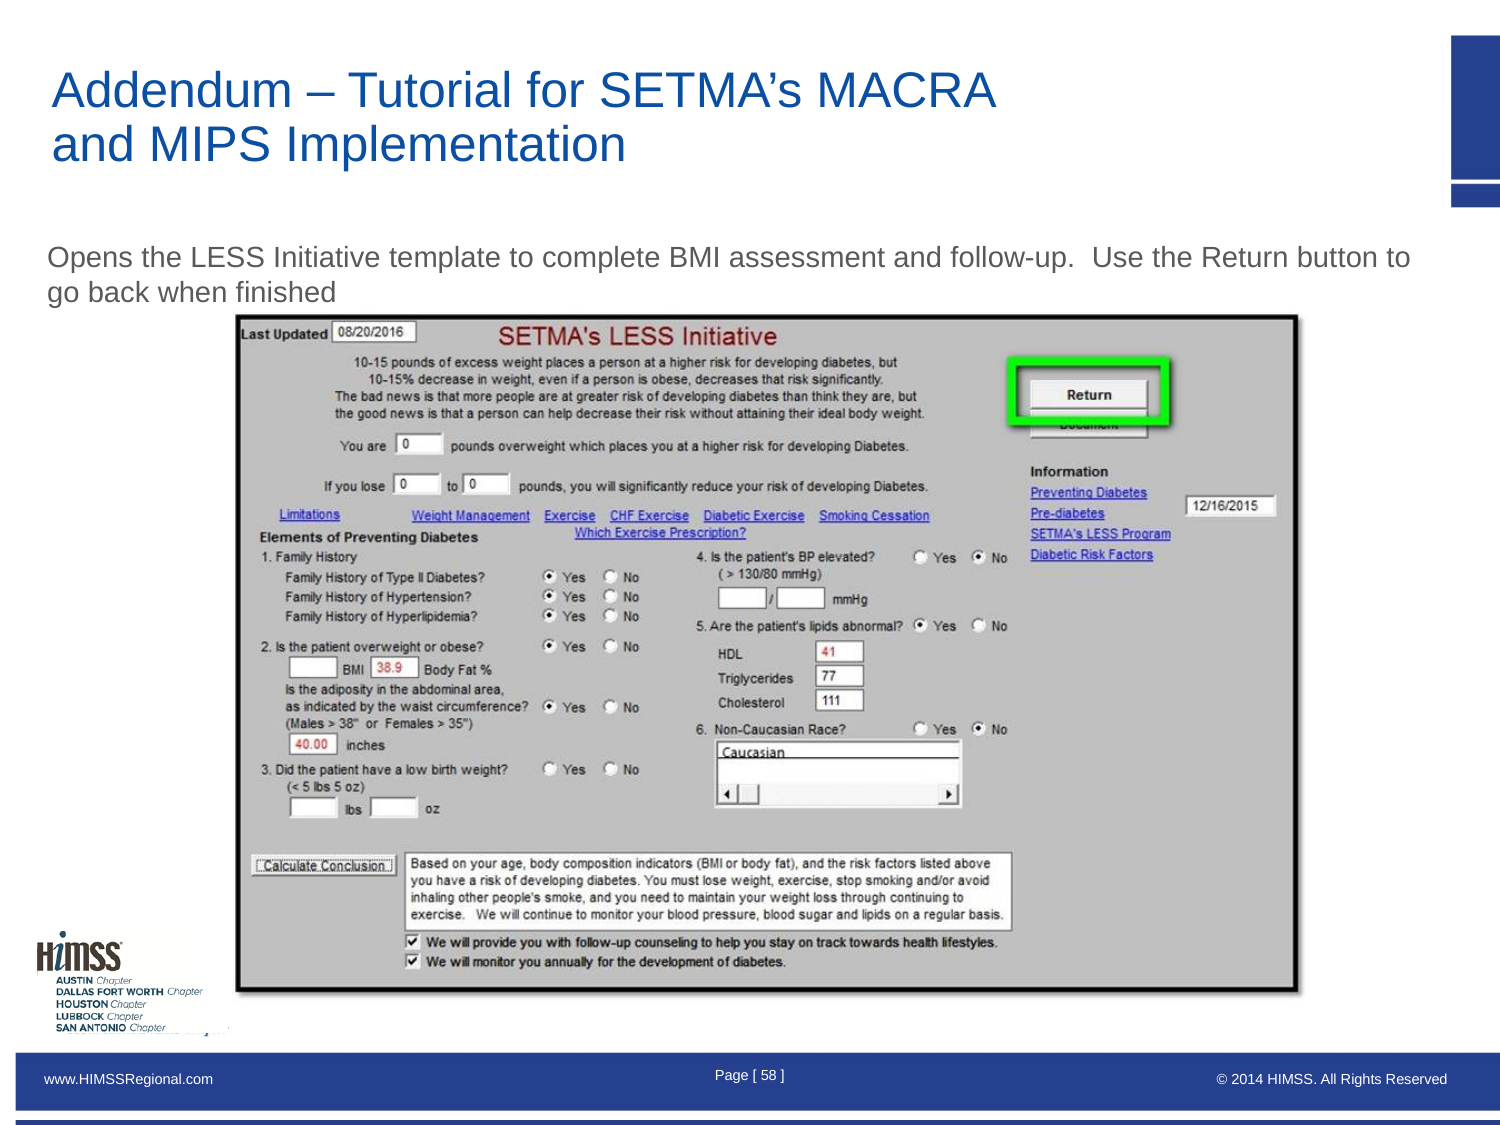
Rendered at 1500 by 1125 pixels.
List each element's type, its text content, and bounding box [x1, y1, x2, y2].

title Addendum – Tutorial for SETMA’s MACRA and MIPS Implementation [43, 58, 1089, 171]
text_box Opens the LESS Initiative template to complete BMI assessment and follow-up. Use the Return button to go back when finished [44, 235, 1436, 311]
picture [15, 0, 1500, 1125]
slide_number Page [ 57 ] [682, 1065, 818, 1084]
